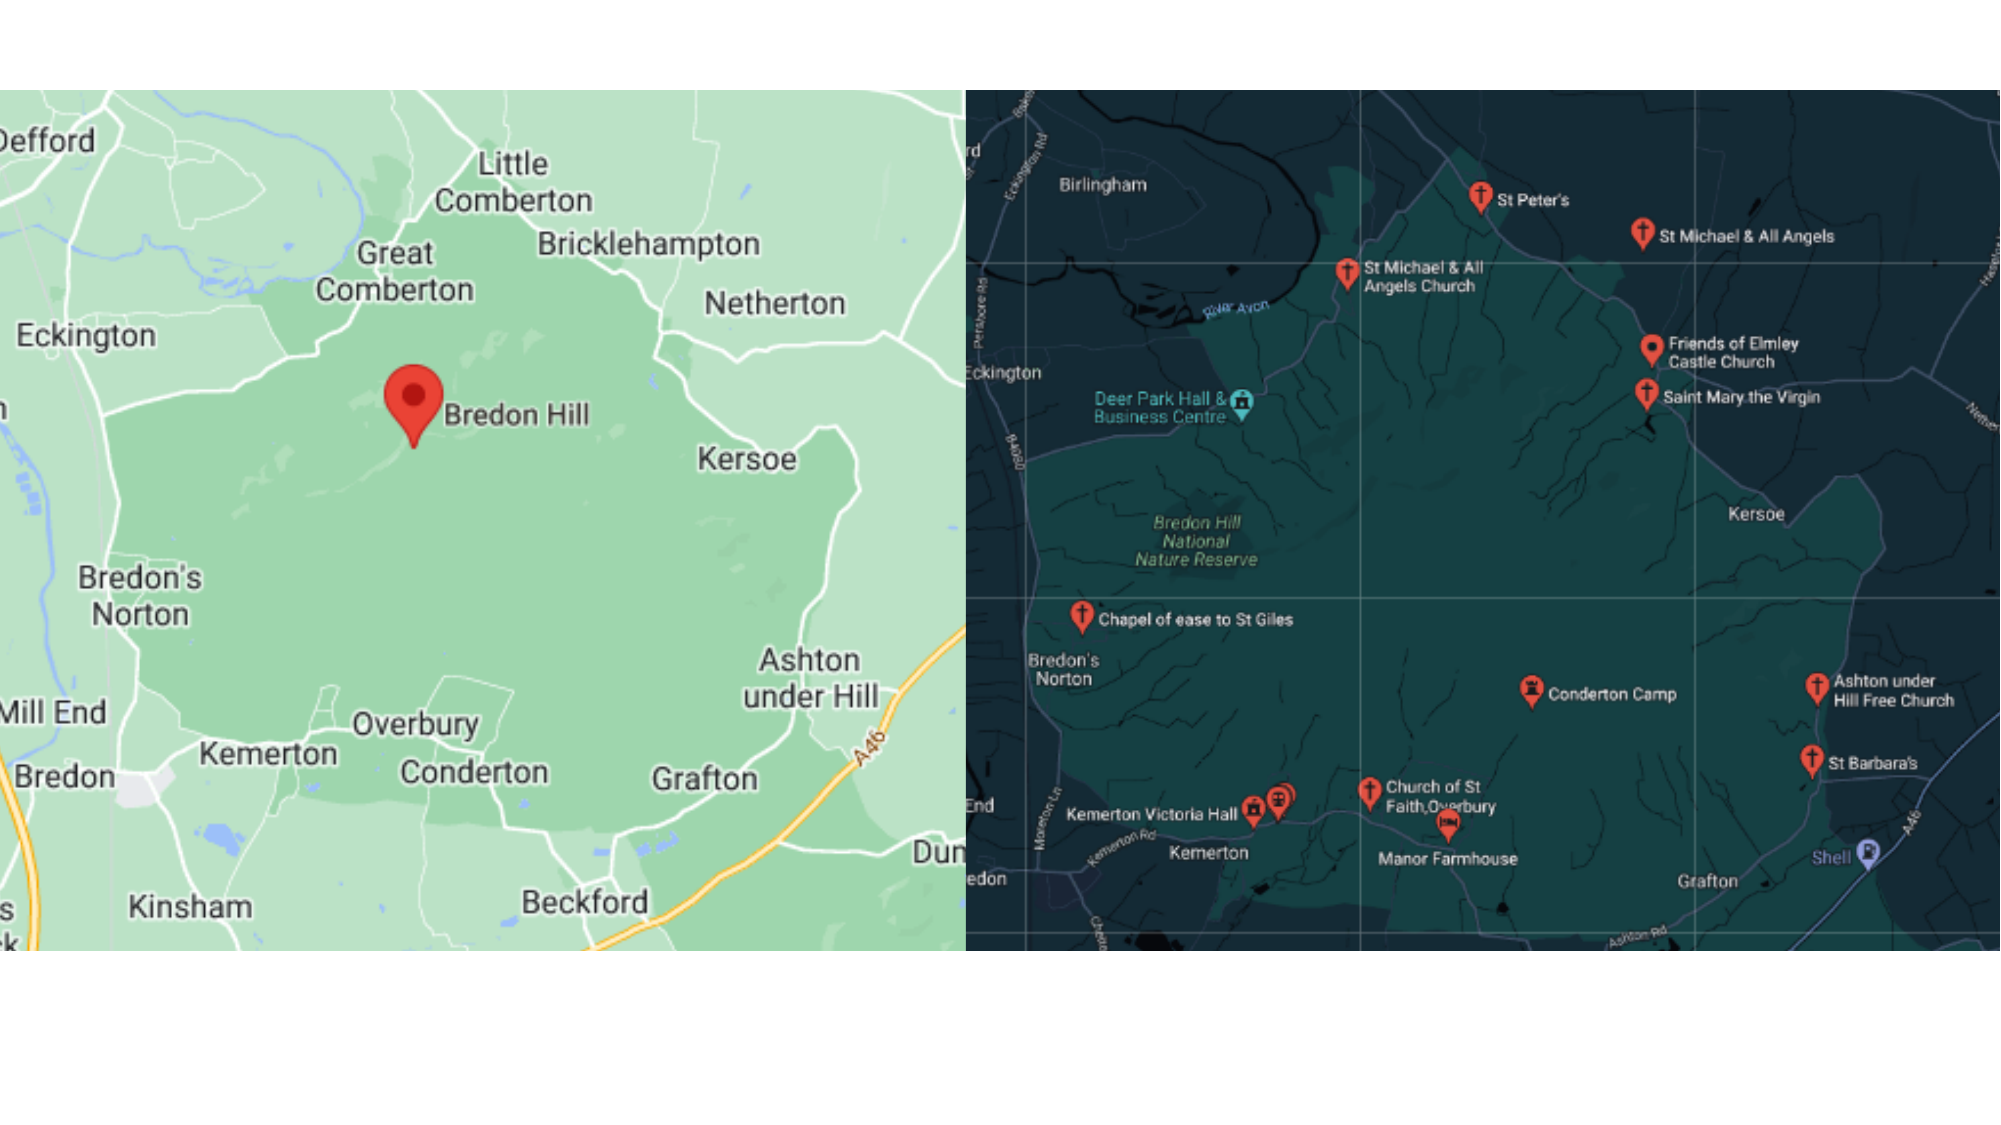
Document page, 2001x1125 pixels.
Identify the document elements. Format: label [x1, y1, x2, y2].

picture [0, 90, 2000, 951]
